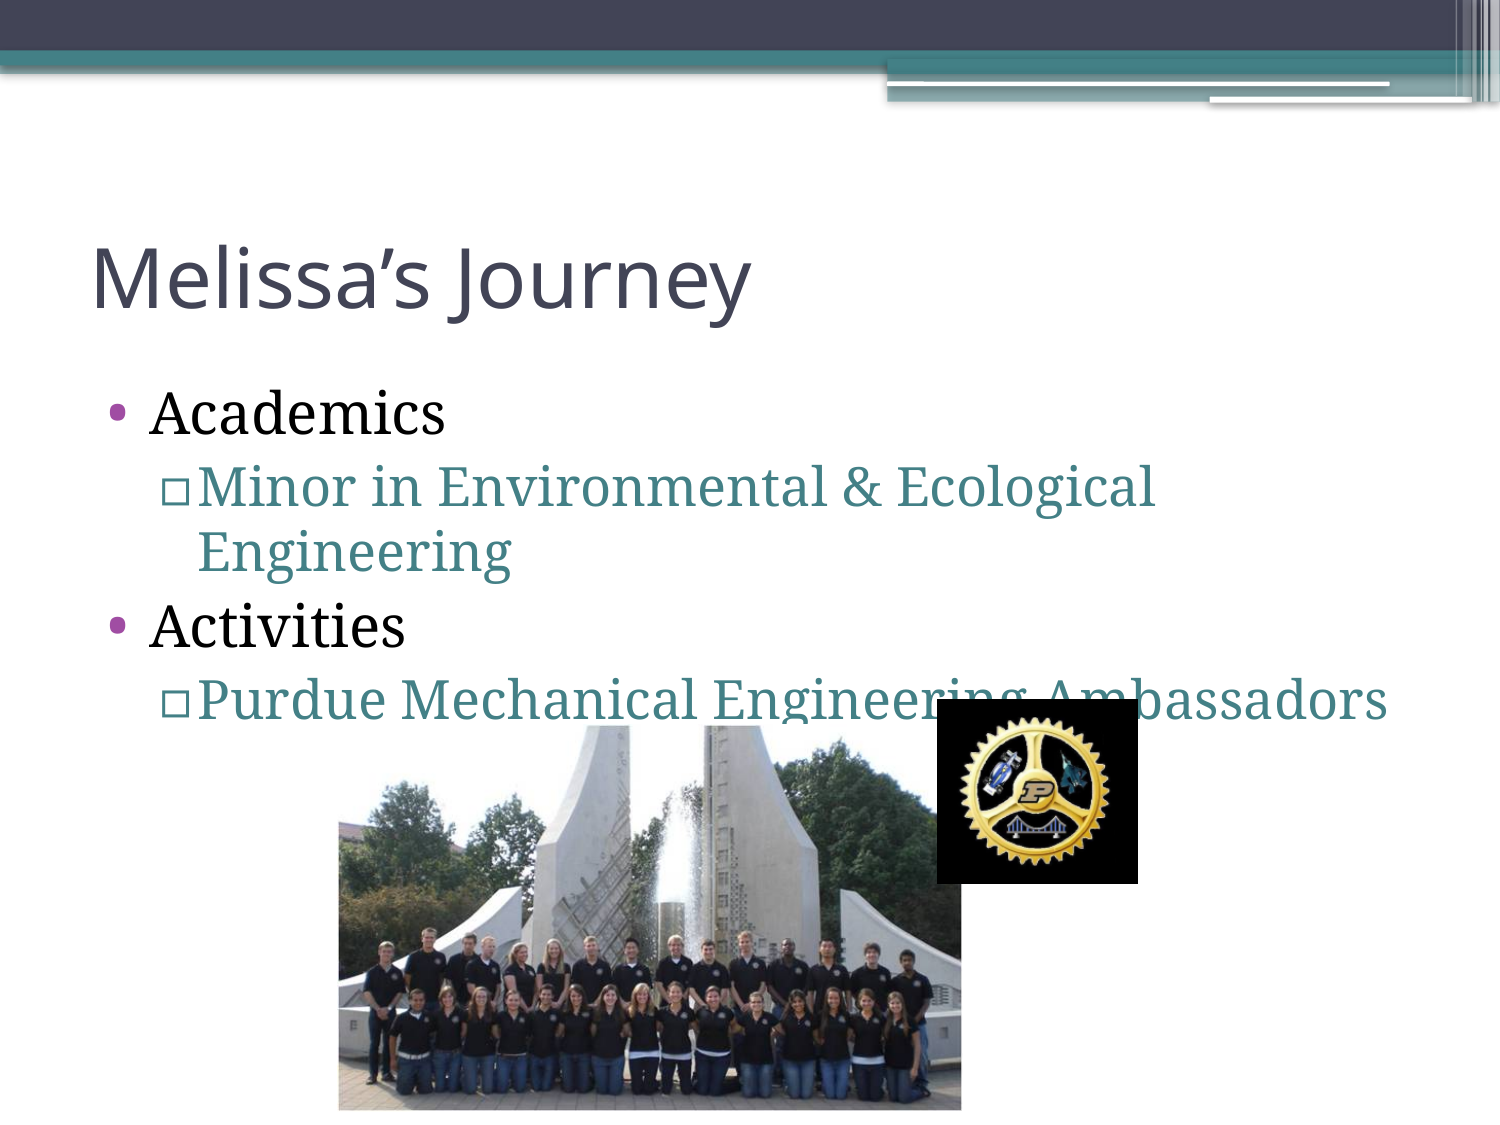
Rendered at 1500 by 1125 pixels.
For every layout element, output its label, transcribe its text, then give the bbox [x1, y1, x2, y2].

title Melissa’s Journey [75, 187, 1425, 363]
list Academics Minor in Environmental & Ecological Engineering Activities Purdue Mechanical Engineering Ambassadors [75, 368, 1425, 1079]
picture [337, 699, 1138, 1112]
